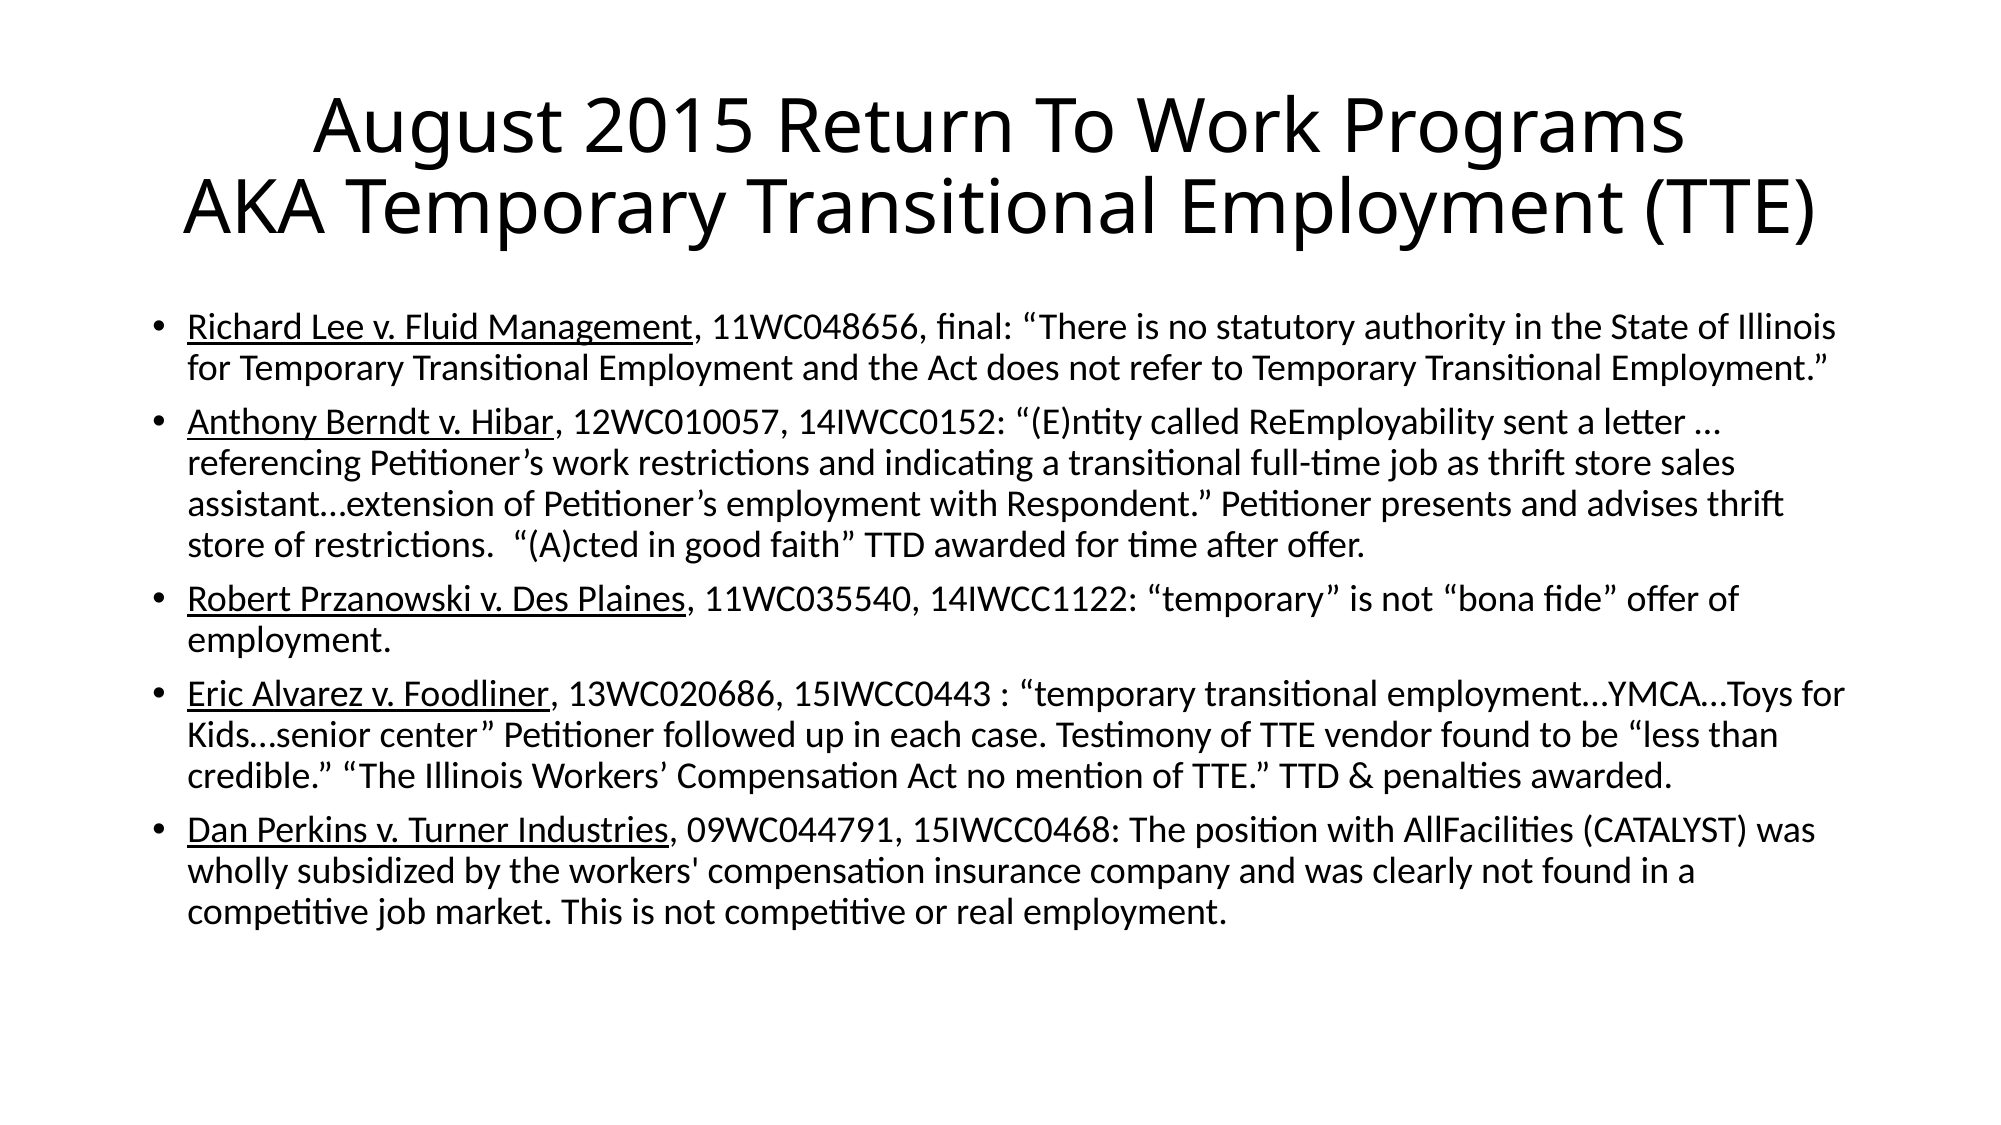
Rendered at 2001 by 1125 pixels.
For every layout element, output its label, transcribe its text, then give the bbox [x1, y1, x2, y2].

list Richard Lee v. Fluid Management, 11WC048656, final: “There is no statutory authority in the State of Illinois for Temporary Transitional Employment and the Act does not refer to Temporary Transitional Employment.” Anthony Berndt v. Hibar, 12WC010057, 14IWCC0152: “(E)ntity called ReEmployability sent a letter …referencing Petitioner’s work restrictions and indicating a transitional full-time job as thrift store sales assistant…extension of Petitioner’s employment with Respondent.” Petitioner presents and advises thrift store of restrictions. “(A)cted in good faith” TTD awarded for time after offer. Robert Przanowski v. Des Plaines, 11WC035540, 14IWCC1122: “temporary” is not “bona fide” offer of employment. Eric Alvarez v. Foodliner, 13WC020686, 15IWCC0443 : “temporary transitional employment…YMCA…Toys for Kids…senior center” Petitioner followed up in each case. Testimony of TTE vendor found to be “less than credible.” “The Illinois Workers’ Compensation Act no mention of TTE.” TTD & penalties awarded. Dan Perkins v. Turner Industries, 09WC044791, 15IWCC0468: The position with AllFacilities (CATALYST) was wholly subsidized by the workers' compensation insurance company and was clearly not found in a competitive job market. This is not competitive or real employment. [137, 299, 1863, 1014]
title August 2015 Return To Work Programs AKA Temporary Transitional Employment (TTE) [137, 59, 1863, 278]
